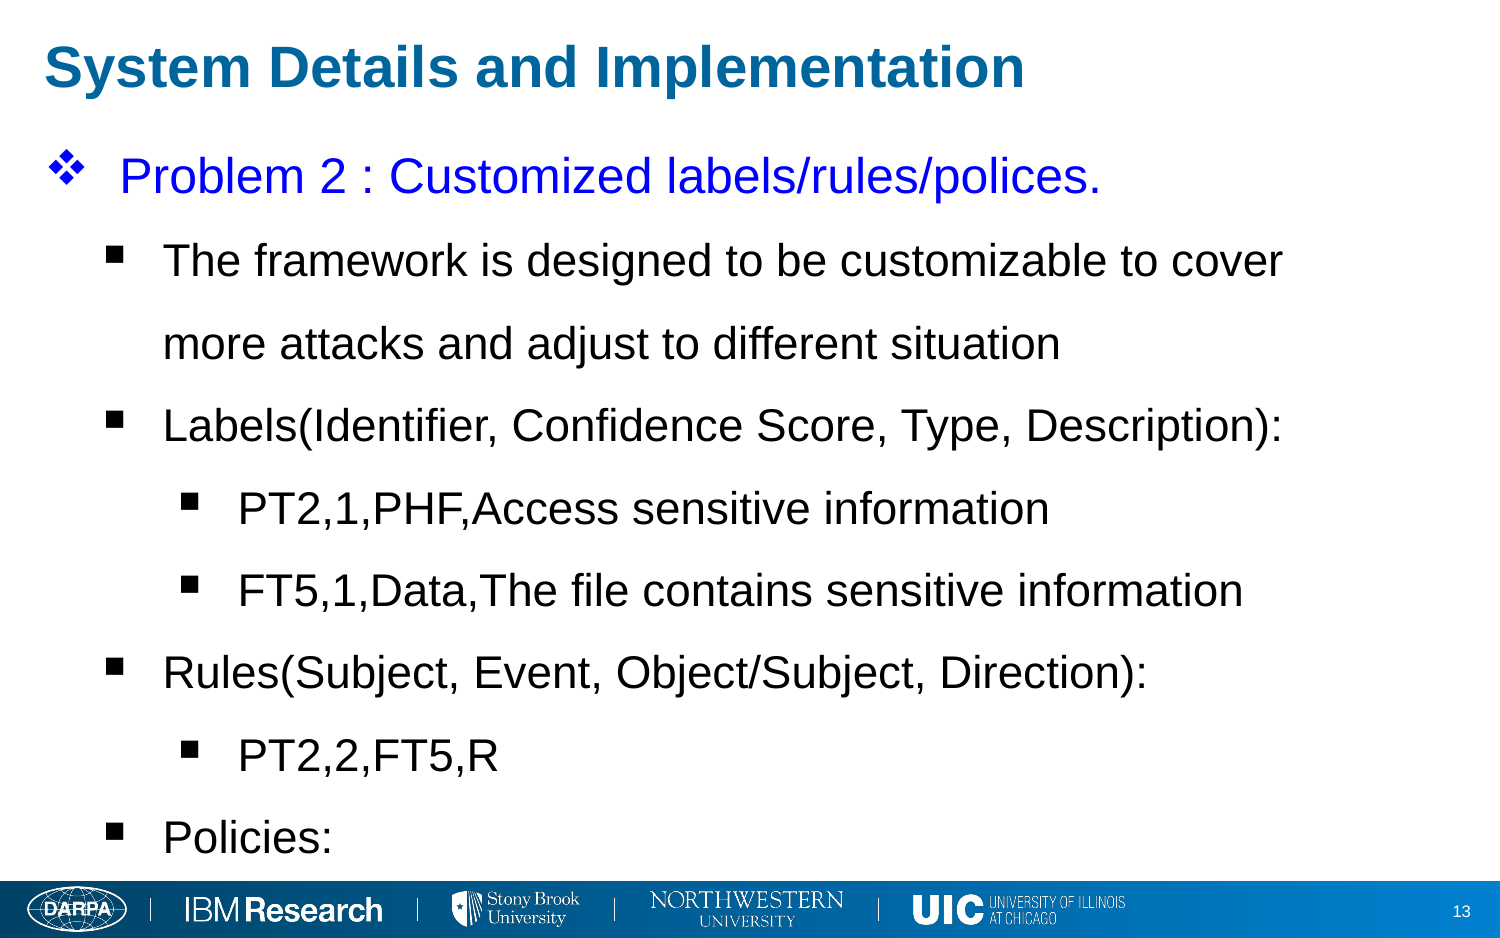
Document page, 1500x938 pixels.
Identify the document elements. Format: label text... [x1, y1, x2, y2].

picture [650, 891, 843, 927]
title System Details and Implementation [29, 29, 1469, 85]
picture [452, 891, 580, 927]
picture [913, 894, 1125, 925]
picture [186, 897, 382, 922]
text_box Problem 2 : Customized labels/rules/polices. The framework is designed to be customizable to cover more attacks and adjust to different situation Labels(Identifier, Confidence Score, Type, Description): PT2,1,PHF,Access sensitive information FT5,1,Data,The file contains sensitive information Rules(Subject, Event, Object/Subject, Direction): PT2,2,FT5,R Policies: [29, 106, 1400, 871]
picture [27, 886, 127, 932]
